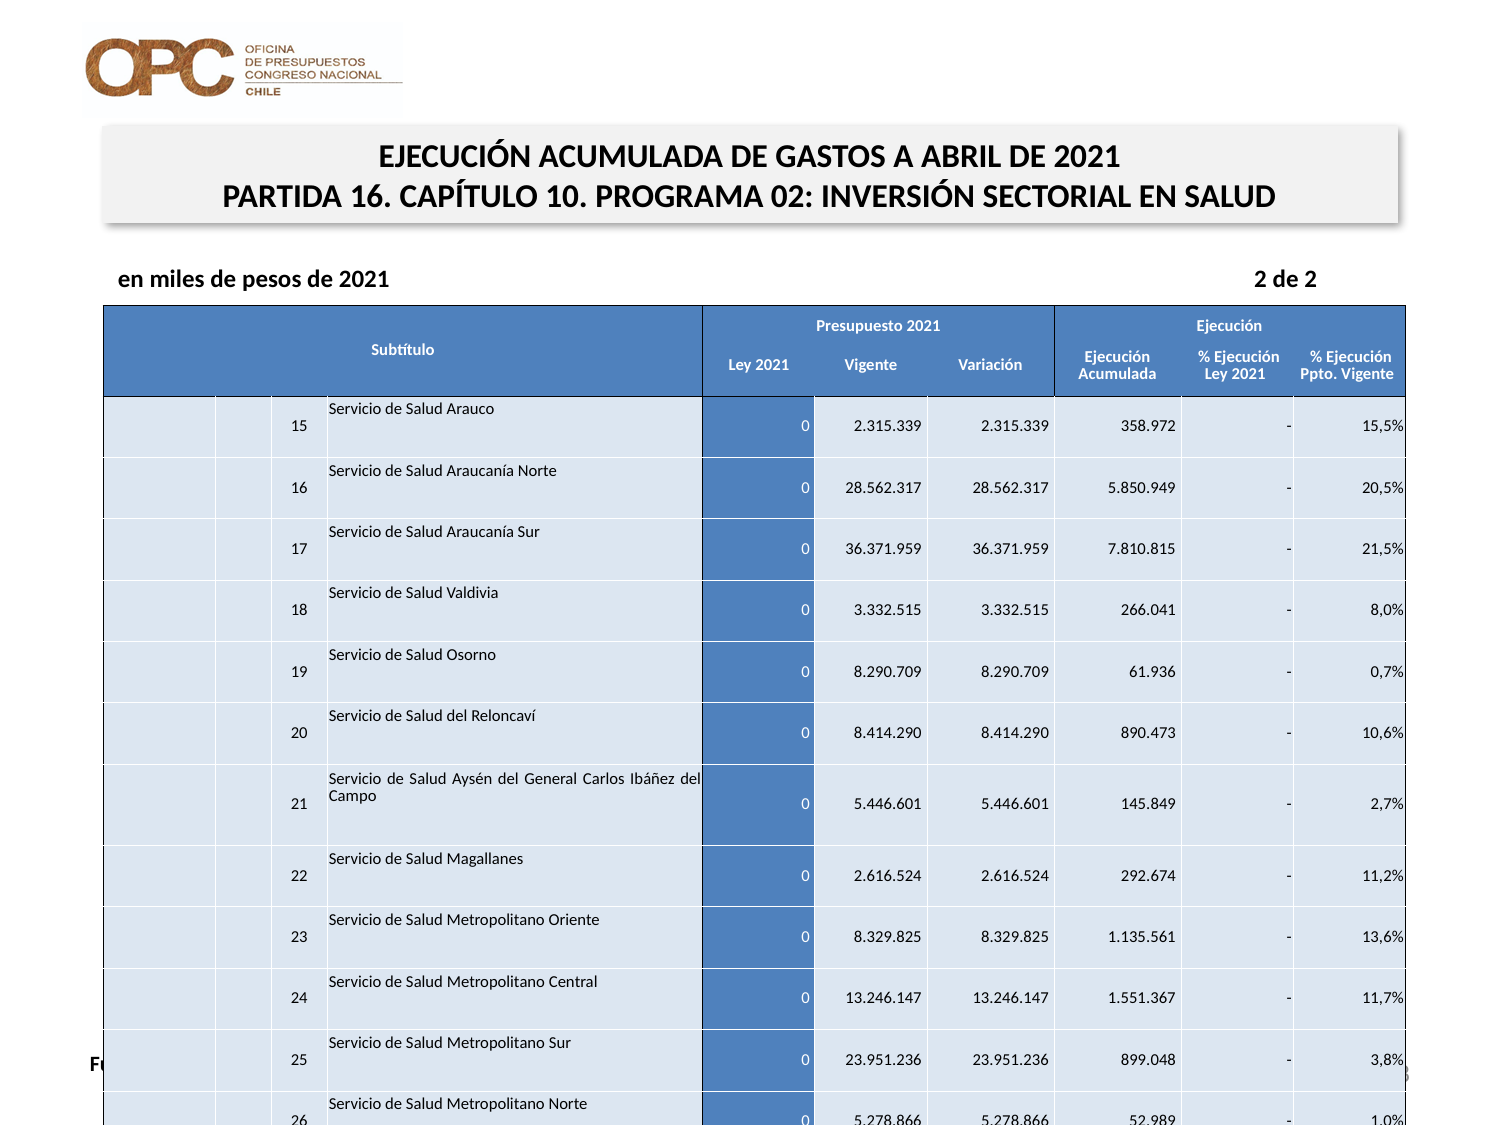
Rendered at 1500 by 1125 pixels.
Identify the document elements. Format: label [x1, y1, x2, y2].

table_cell [703, 519, 814, 580]
table_cell [1294, 1092, 1405, 1125]
table_cell [928, 397, 1054, 457]
table_cell [272, 458, 327, 518]
table_cell [1055, 1092, 1181, 1125]
table_cell [272, 765, 327, 845]
table_cell [272, 1092, 327, 1125]
table_cell [1294, 969, 1405, 1029]
table_header [703, 306, 1054, 336]
table_cell [104, 519, 215, 580]
table_cell [328, 703, 702, 764]
table_cell [815, 458, 927, 518]
table_cell [815, 397, 927, 457]
table_cell [216, 458, 271, 518]
table_cell [815, 1092, 927, 1125]
table_cell [928, 642, 1054, 702]
table_cell [1294, 642, 1405, 702]
table_cell [703, 969, 814, 1029]
table_cell [216, 907, 271, 968]
table_cell [703, 846, 814, 906]
table_cell [1182, 581, 1293, 641]
table_cell [104, 907, 215, 968]
table_cell [272, 397, 327, 457]
table_cell [1294, 846, 1405, 906]
table_cell [703, 336, 1054, 396]
picture [82, 22, 403, 118]
text_box [103, 126, 1397, 223]
table_cell [815, 581, 927, 641]
table_cell [1294, 581, 1405, 641]
table_cell [272, 1030, 327, 1091]
table_cell [216, 642, 271, 702]
table_cell [216, 519, 271, 580]
table_cell [1055, 765, 1181, 845]
table_cell [328, 519, 702, 580]
table_cell [928, 1092, 1054, 1125]
table_cell [328, 458, 702, 518]
text_box [103, 255, 1406, 305]
table_cell [216, 1092, 271, 1125]
table_cell [1294, 1030, 1405, 1091]
table_cell [1055, 1030, 1181, 1091]
table_cell [216, 969, 271, 1029]
table_cell [1055, 336, 1405, 396]
table_cell [104, 846, 215, 906]
table_cell [928, 846, 1054, 906]
table_cell [703, 907, 814, 968]
table_cell [216, 581, 271, 641]
table_cell [272, 581, 327, 641]
table_cell [1294, 765, 1405, 845]
table_cell [104, 397, 215, 457]
table_cell [272, 519, 327, 580]
table_cell [272, 846, 327, 906]
table_cell [815, 765, 927, 845]
table_cell [703, 703, 814, 764]
table_cell [1055, 642, 1181, 702]
table_cell [272, 969, 327, 1029]
table_cell [328, 765, 702, 845]
table_cell [328, 642, 702, 702]
table_cell [104, 581, 215, 641]
table_cell [928, 1030, 1054, 1091]
table_cell [703, 765, 814, 845]
table_cell [1182, 969, 1293, 1029]
table_cell [272, 642, 327, 702]
table_cell [1182, 765, 1293, 845]
table_cell [104, 1092, 215, 1125]
table_cell [1294, 703, 1405, 764]
table_cell [1182, 907, 1293, 968]
table_cell [928, 907, 1054, 968]
table_cell [328, 1092, 702, 1125]
table_cell [1182, 519, 1293, 580]
table_cell [928, 581, 1054, 641]
table_header [1055, 306, 1405, 336]
table_cell [328, 846, 702, 906]
table_cell [328, 581, 702, 641]
table_cell [703, 581, 814, 641]
table_cell [928, 969, 1054, 1029]
table_cell [272, 907, 327, 968]
table_cell [1055, 969, 1181, 1029]
table_cell [1182, 1092, 1293, 1125]
table_cell [815, 846, 927, 906]
table_cell [928, 703, 1054, 764]
table_cell [928, 519, 1054, 580]
table_cell [104, 703, 215, 764]
table_cell [815, 1030, 927, 1091]
table_cell [216, 397, 271, 457]
table_cell [216, 1030, 271, 1091]
table_cell [815, 969, 927, 1029]
table_cell [328, 907, 702, 968]
table_cell [703, 1092, 814, 1125]
table_cell [815, 907, 927, 968]
table_cell [703, 458, 814, 518]
table_cell [815, 642, 927, 702]
table_cell [1055, 907, 1181, 968]
table_cell [928, 765, 1054, 845]
table_cell [104, 765, 215, 845]
table_cell [1055, 703, 1181, 764]
table_cell [1182, 1030, 1293, 1091]
table_cell [328, 1030, 702, 1091]
table_cell [104, 642, 215, 702]
table_cell [104, 969, 215, 1029]
table_cell [1182, 458, 1293, 518]
table_cell [1182, 397, 1293, 457]
slide_number [1406, 1042, 1425, 1103]
table_header [104, 306, 702, 396]
table_cell [1182, 703, 1293, 764]
table_cell [815, 519, 927, 580]
table_cell [216, 846, 271, 906]
table_cell [1294, 397, 1405, 457]
table_cell [1294, 519, 1405, 580]
table_cell [216, 765, 271, 845]
table_cell [1182, 846, 1293, 906]
table_cell [104, 1030, 215, 1091]
table_cell [328, 397, 702, 457]
table_cell [1055, 581, 1181, 641]
table_cell [703, 397, 814, 457]
table_cell [703, 1030, 814, 1091]
table_cell [104, 458, 215, 518]
table_cell [815, 703, 927, 764]
table_cell [216, 703, 271, 764]
table_cell [1055, 519, 1181, 580]
table_cell [272, 703, 327, 764]
table_cell [328, 969, 702, 1029]
table_cell [1182, 642, 1293, 702]
table_cell [1294, 458, 1405, 518]
table_cell [1294, 907, 1405, 968]
table_cell [1055, 397, 1181, 457]
table_cell [703, 642, 814, 702]
table_cell [1055, 846, 1181, 906]
table_cell [1055, 458, 1181, 518]
table_cell [928, 458, 1054, 518]
